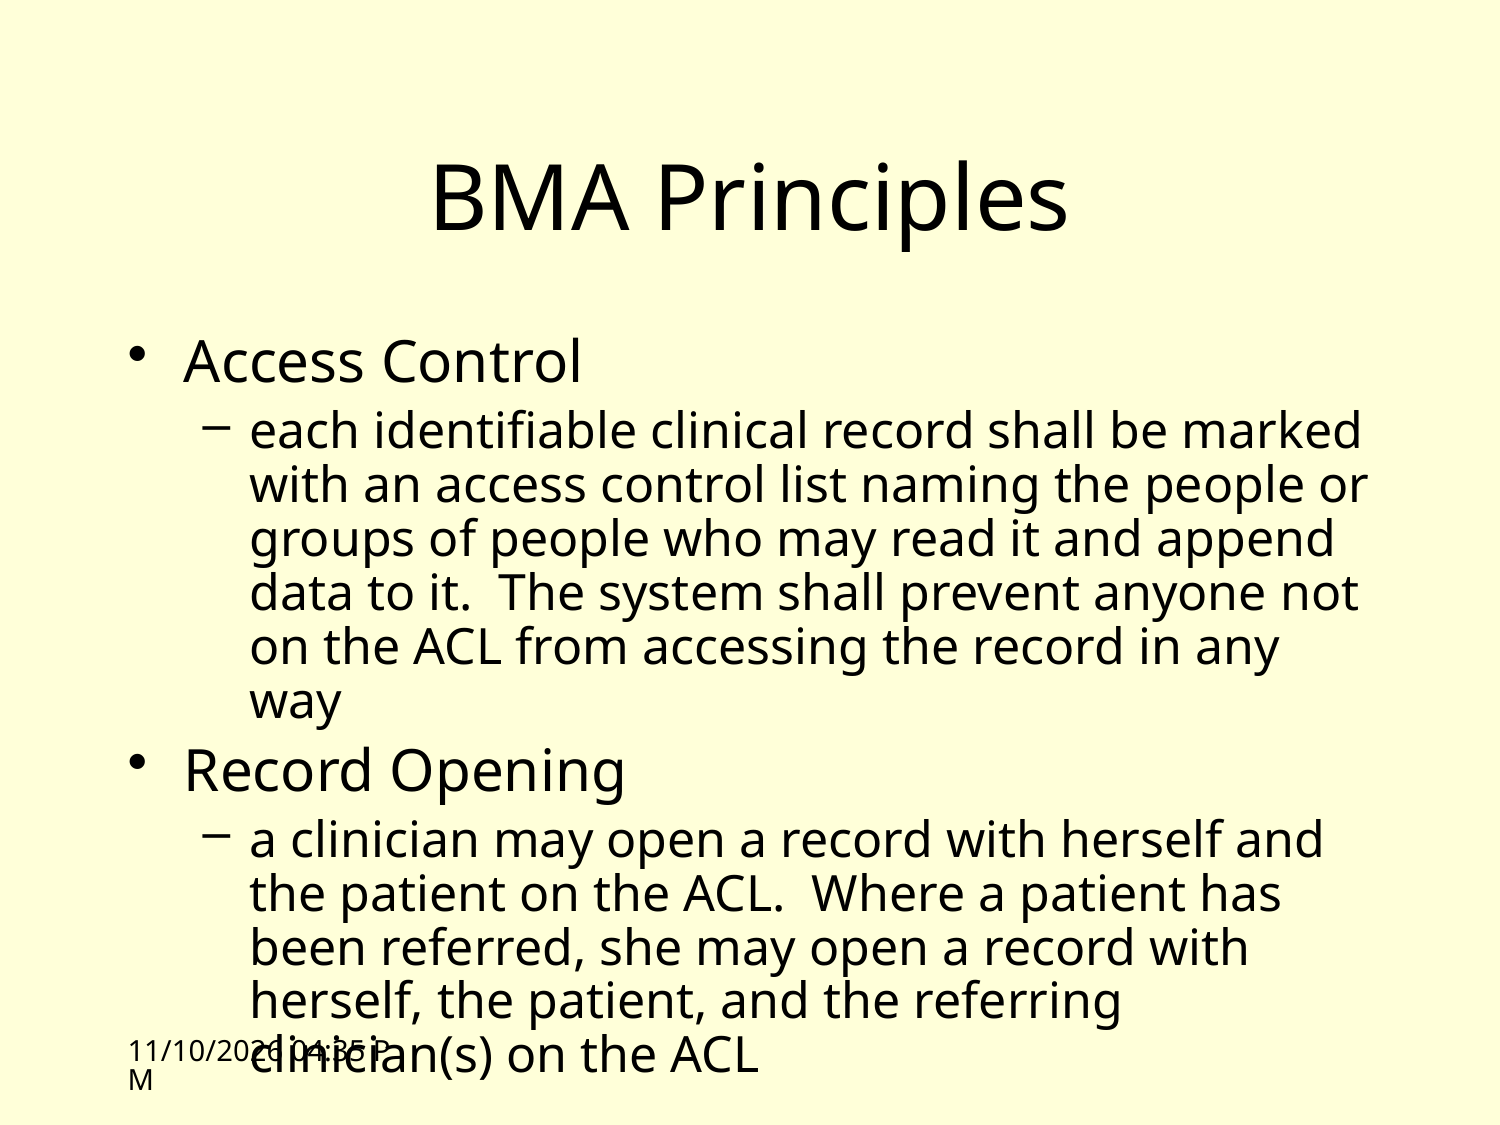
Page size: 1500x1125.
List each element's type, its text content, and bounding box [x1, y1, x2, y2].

list Access Control each identifiable clinical record shall be marked with an access control list naming the people or groups of people who may read it and append data to it. The system shall prevent anyone not on the ACL from accessing the record in any way Record Opening a clinician may open a record with herself and the patient on the ACL. Where a patient has been referred, she may open a record with herself, the patient, and the referring clinician(s) on the ACL [112, 324, 1388, 1001]
title BMA Principles [112, 99, 1388, 288]
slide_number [112, 1024, 426, 1101]
